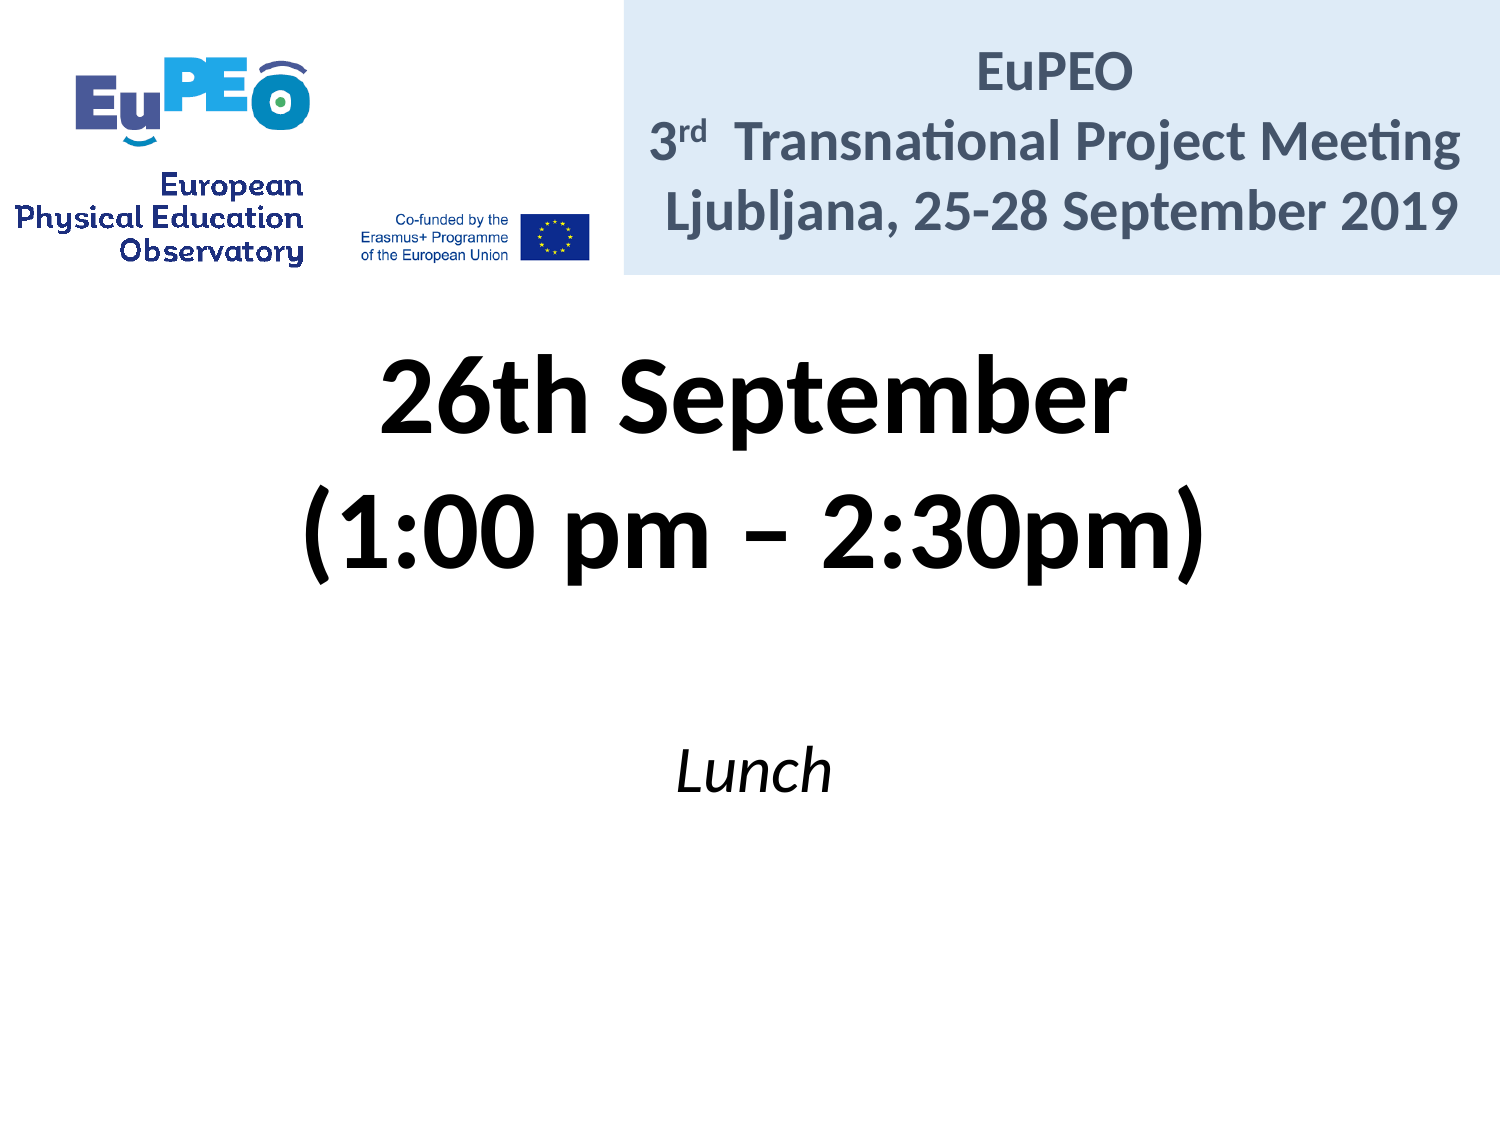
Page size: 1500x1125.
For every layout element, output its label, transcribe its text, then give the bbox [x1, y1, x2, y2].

text_box 26th September (1:00 pm – 2:30pm) Lunch [8, 313, 1500, 814]
picture [8, 46, 315, 273]
text_box EuPEO 3rd Transnational Project Meeting Ljubljana, 25-28 September 2019 [623, 0, 1500, 276]
picture [347, 200, 601, 273]
